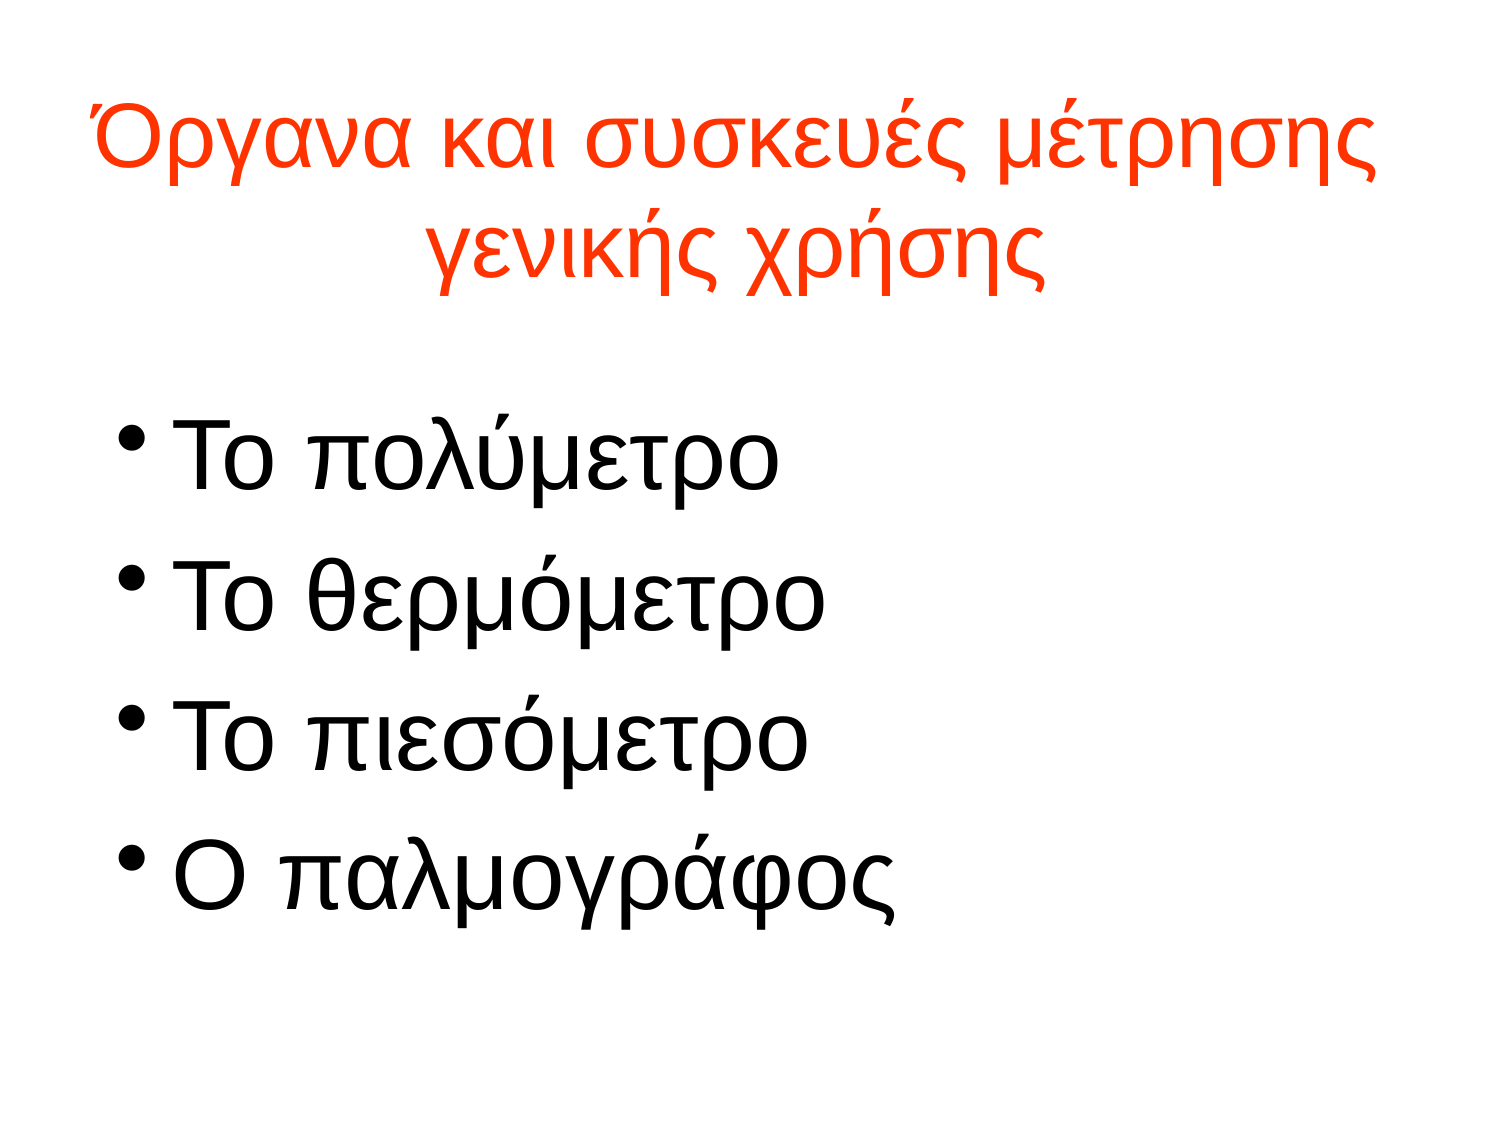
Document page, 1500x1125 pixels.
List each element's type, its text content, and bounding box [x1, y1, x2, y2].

title Όργανα και συσκευές μέτρησης γενικής χρήσης [75, 45, 1400, 327]
list Το πολύμετρο Το θερμόμετρο Το πιεσόμετρο Ο παλμογράφος [100, 382, 1451, 1035]
